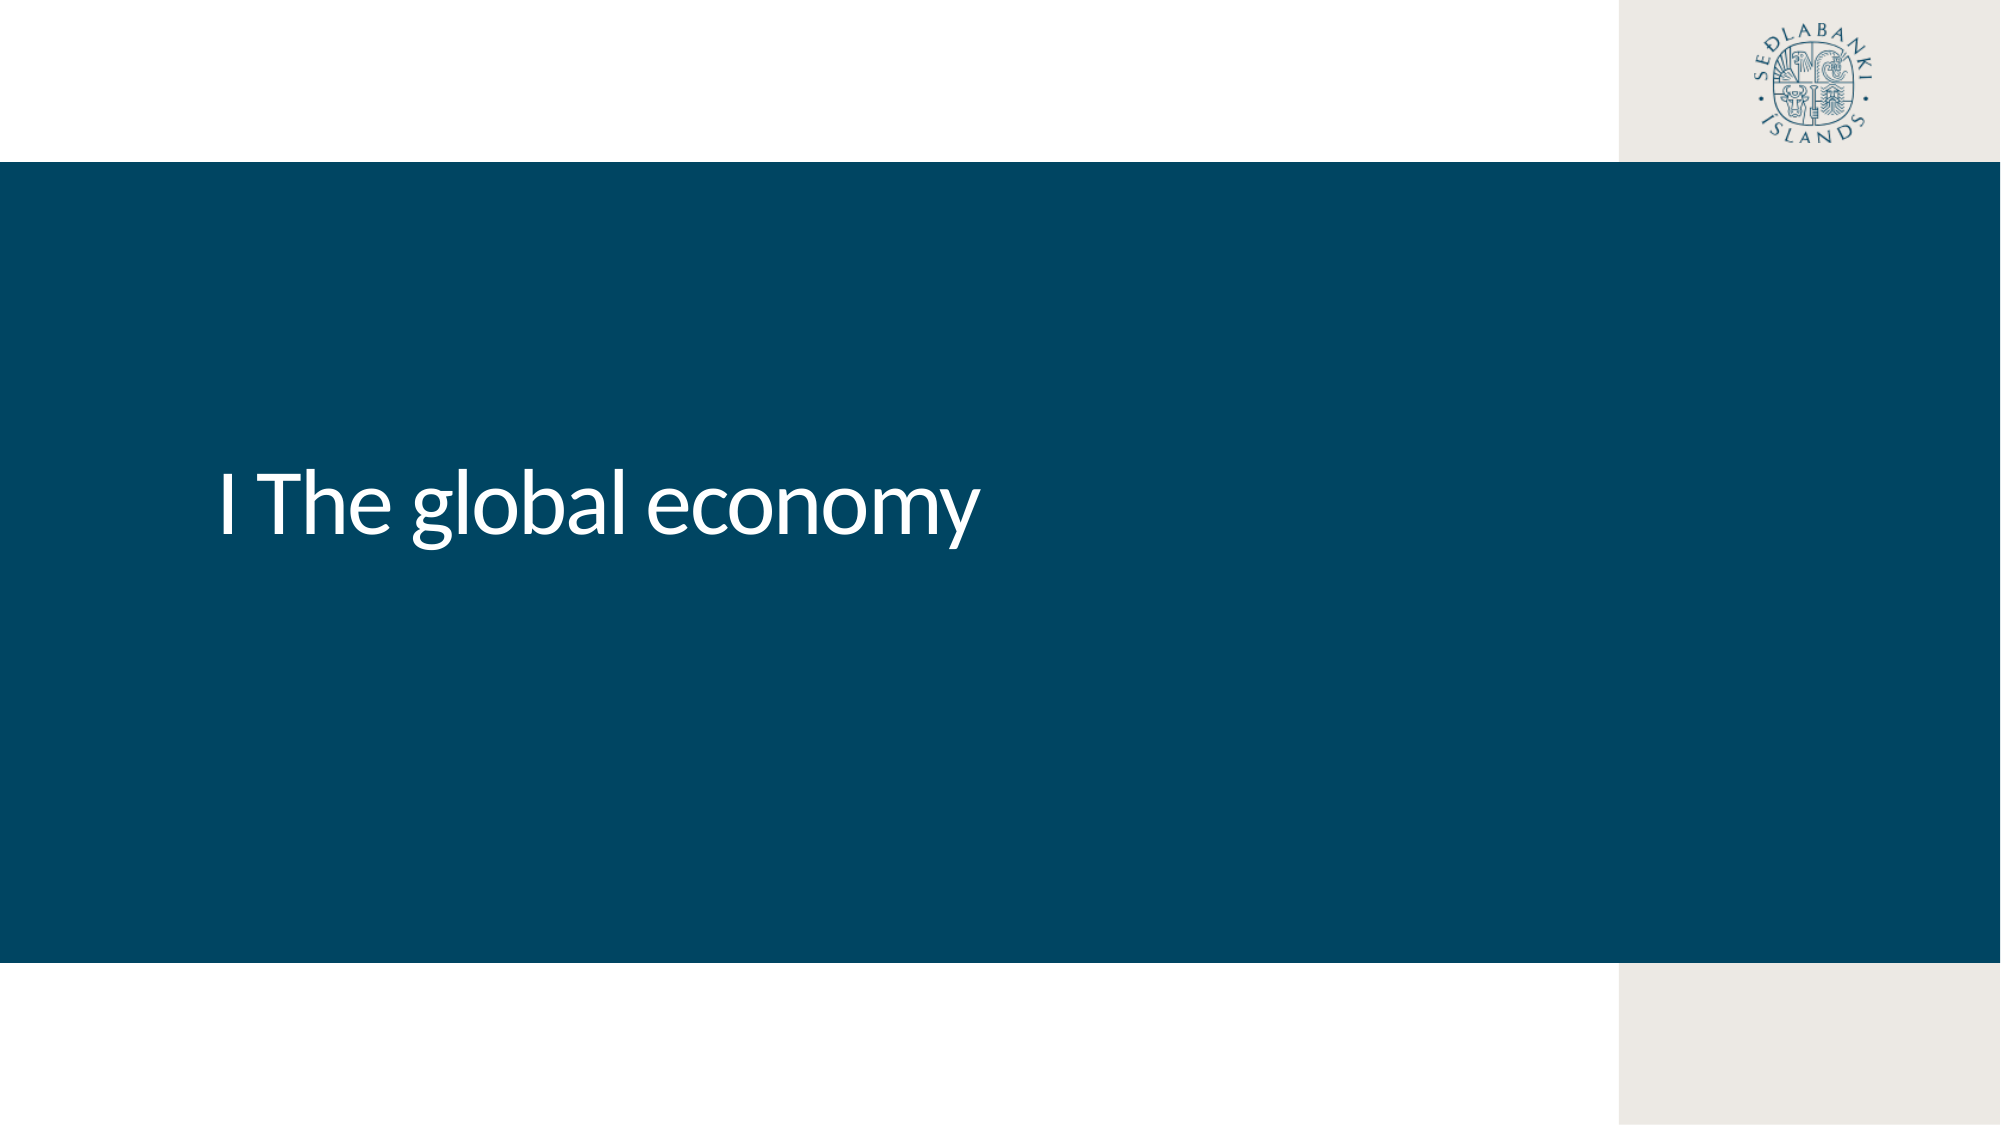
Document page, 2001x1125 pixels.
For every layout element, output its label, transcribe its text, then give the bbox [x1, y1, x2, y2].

list I The global economy [201, 467, 1722, 595]
